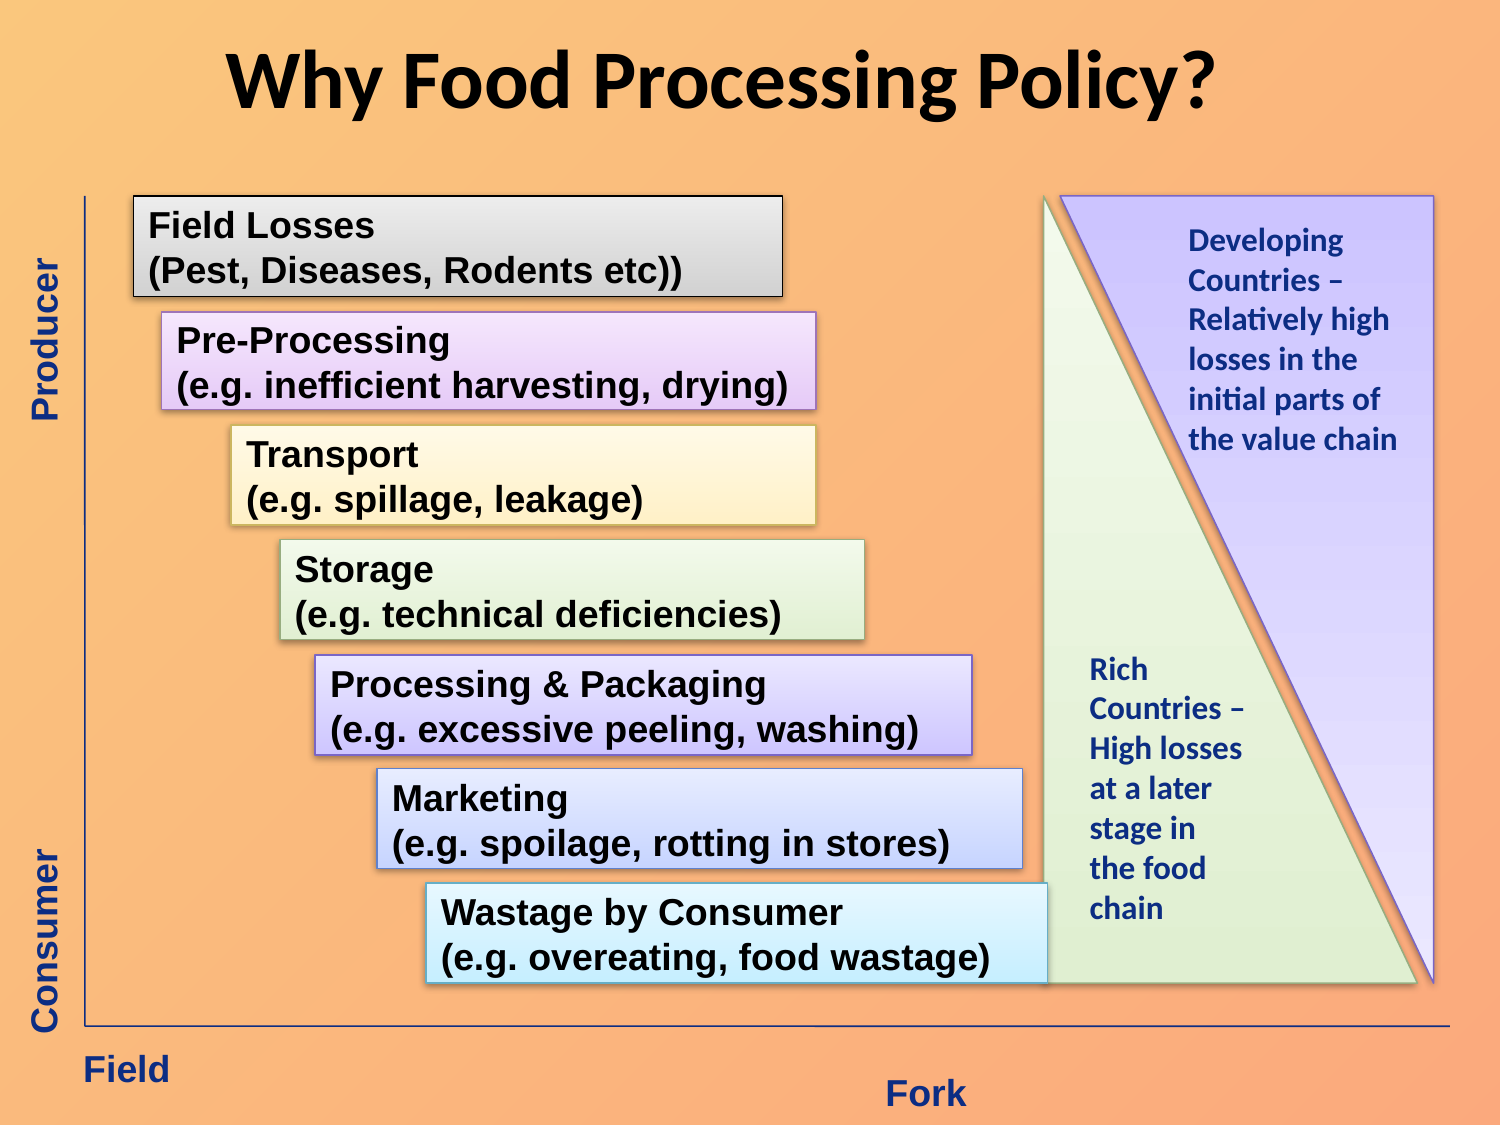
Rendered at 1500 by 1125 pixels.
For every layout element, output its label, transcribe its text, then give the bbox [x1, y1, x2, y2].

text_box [12, 167, 1451, 1125]
title Why Food Processing Policy? [46, 12, 1397, 138]
